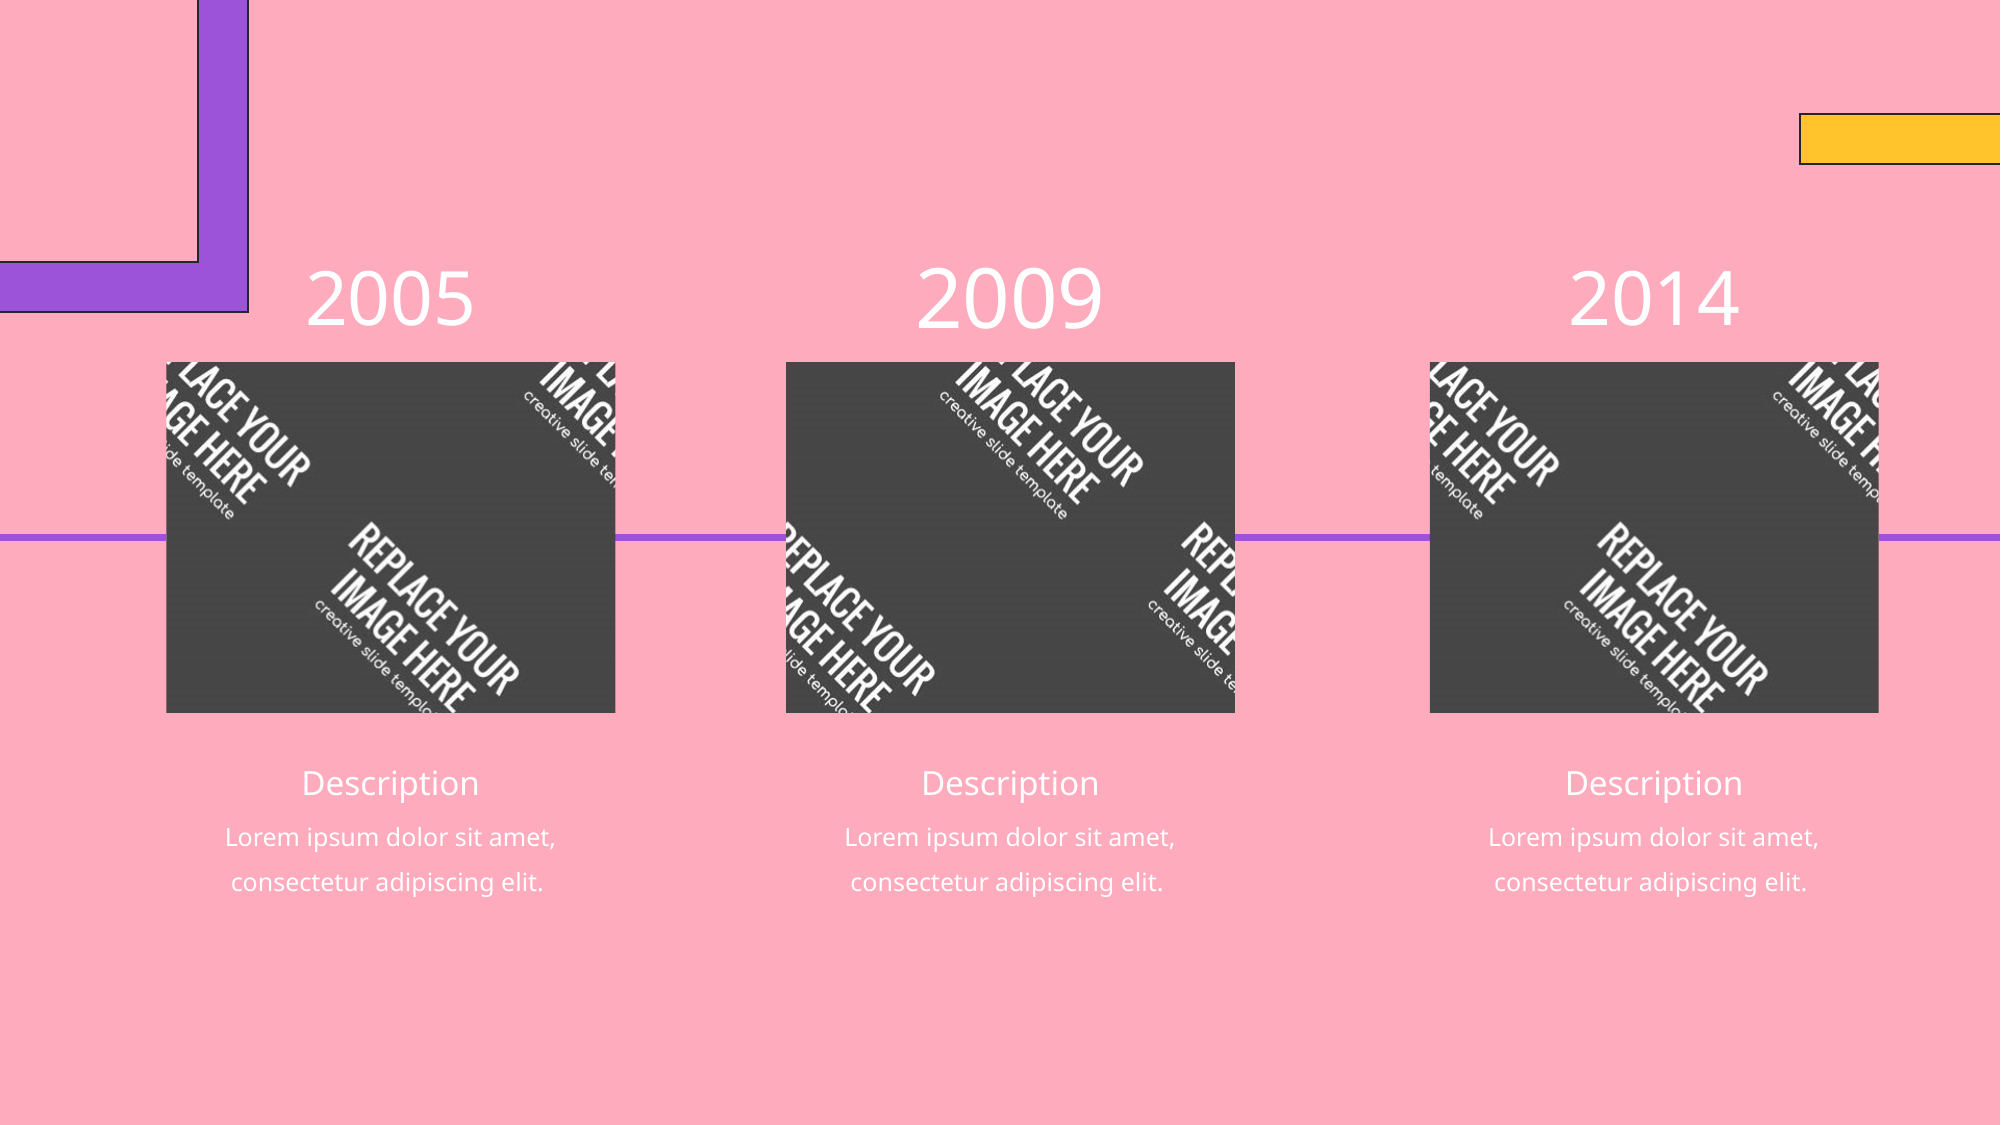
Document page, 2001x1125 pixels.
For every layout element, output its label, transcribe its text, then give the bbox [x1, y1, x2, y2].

picture [786, 362, 1235, 713]
text_box [0, 0, 249, 313]
text_box 2009 [888, 238, 1133, 353]
picture [1429, 362, 1879, 713]
text_box Lorem ipsum dolor sit amet, consectetur adipiscing elit. [200, 799, 582, 904]
text_box Description [1478, 754, 1830, 810]
text_box [1799, 113, 2000, 165]
text_box 2005 [268, 243, 514, 348]
text_box Lorem ipsum dolor sit amet, consectetur adipiscing elit. [1463, 799, 1845, 904]
text_box 2014 [1531, 243, 1777, 348]
text_box Lorem ipsum dolor sit amet, consectetur adipiscing elit. [820, 799, 1201, 904]
picture [166, 362, 616, 713]
text_box Description [215, 754, 567, 810]
text_box Description [835, 754, 1186, 810]
